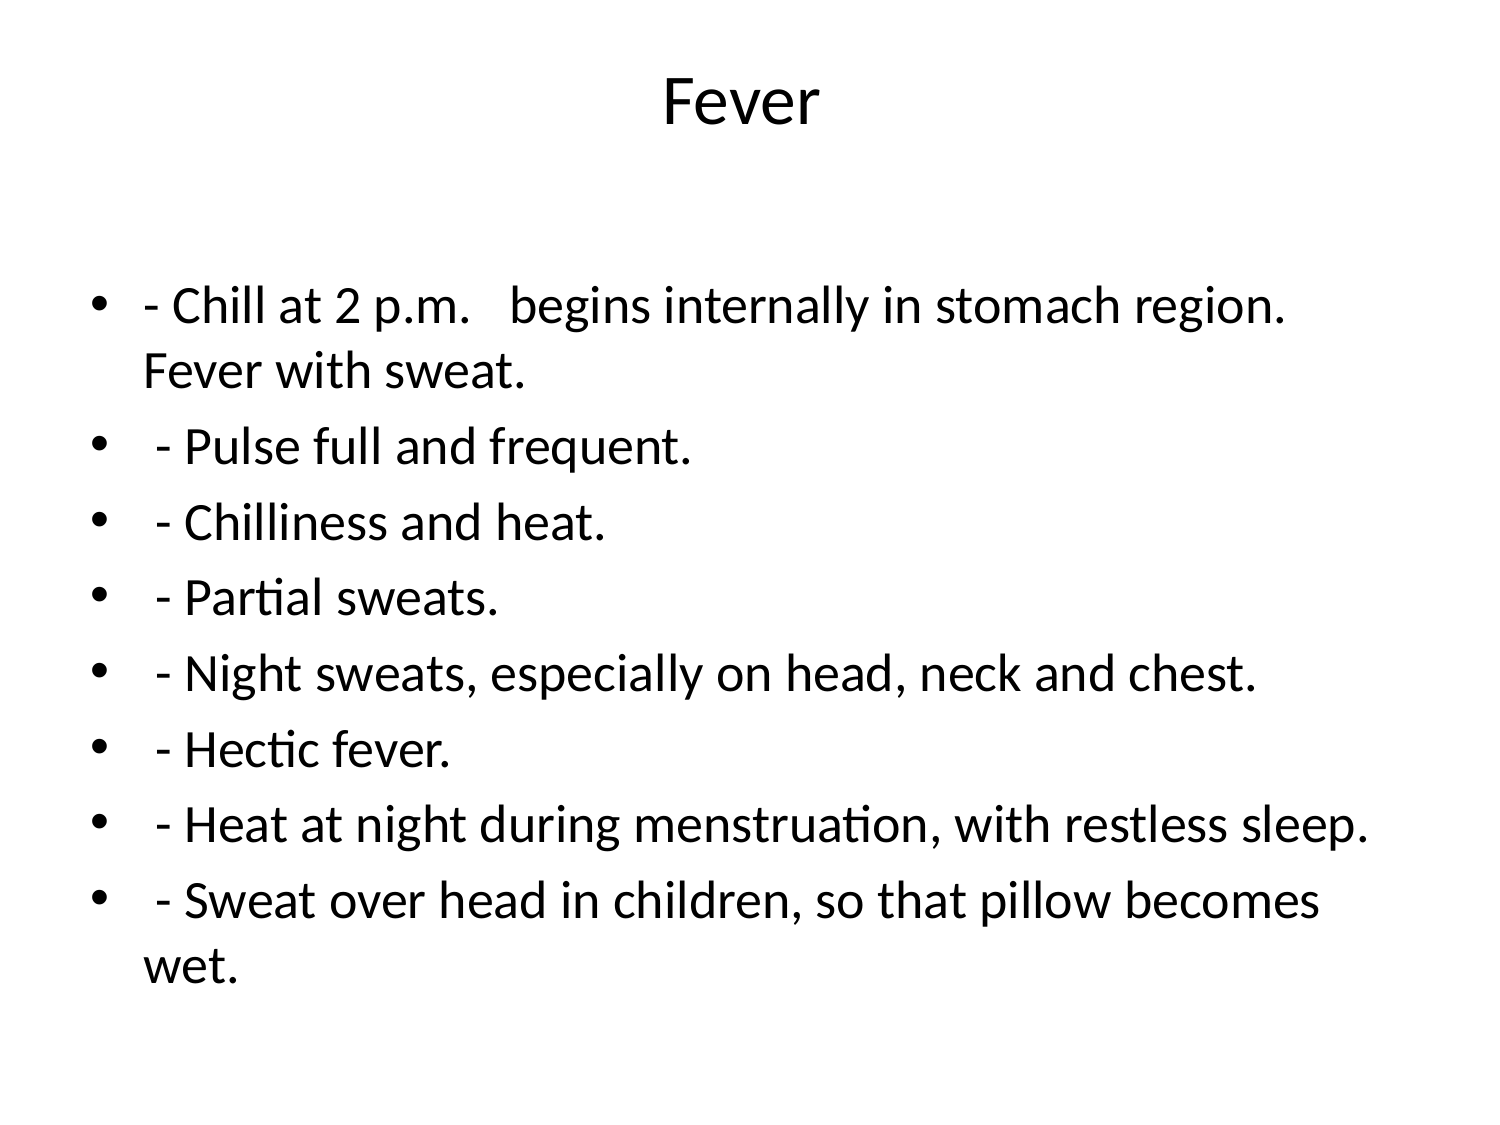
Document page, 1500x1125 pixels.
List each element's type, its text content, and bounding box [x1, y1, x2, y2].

title Fever [75, 45, 1425, 233]
list - Chill at 2 p.m. begins internally in stomach region. Fever with sweat. - Pulse full and frequent. - Chilliness and heat. - Partial sweats. - Night sweats, especially on head, neck and chest. - Hectic fever. - Heat at night during menstruation, with restless sleep. - Sweat over head in children, so that pillow becomes wet. [75, 262, 1425, 1005]
